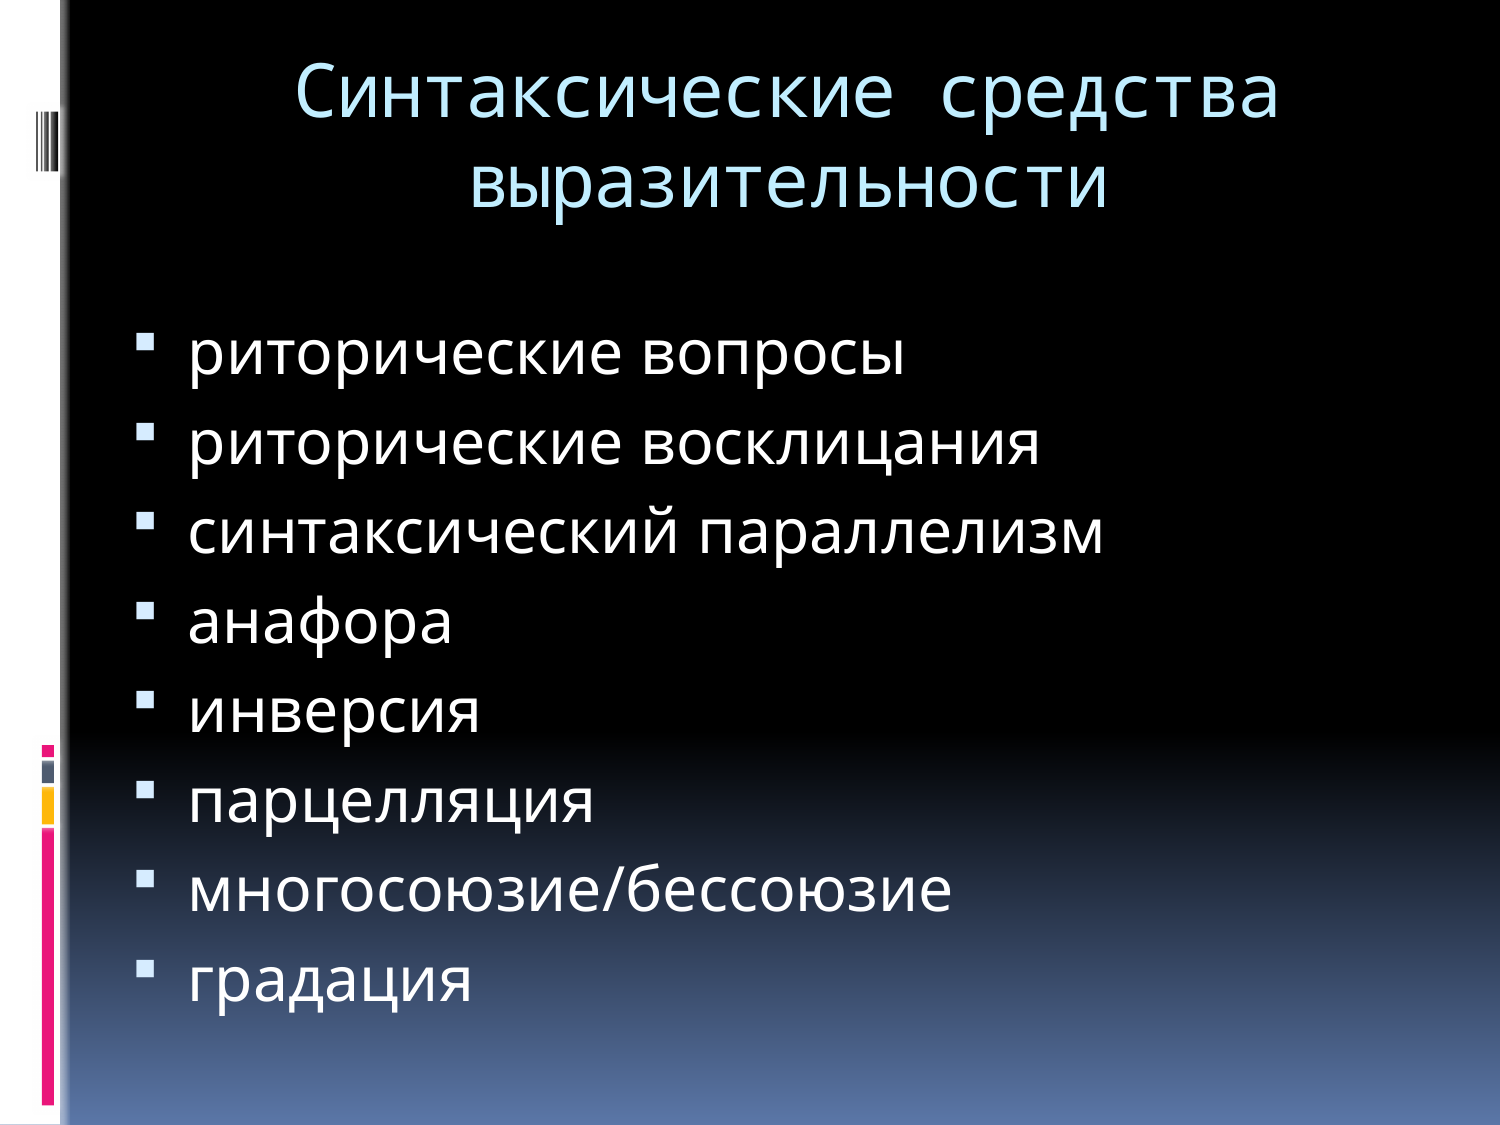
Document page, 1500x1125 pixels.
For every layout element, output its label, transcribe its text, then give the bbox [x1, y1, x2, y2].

title Синтаксические средства выразительности [150, 35, 1425, 258]
list риторические вопросы риторические восклицания синтаксический параллелизм анафора инверсия парцелляция многосоюзие/бессоюзие градация [105, 304, 1426, 1043]
